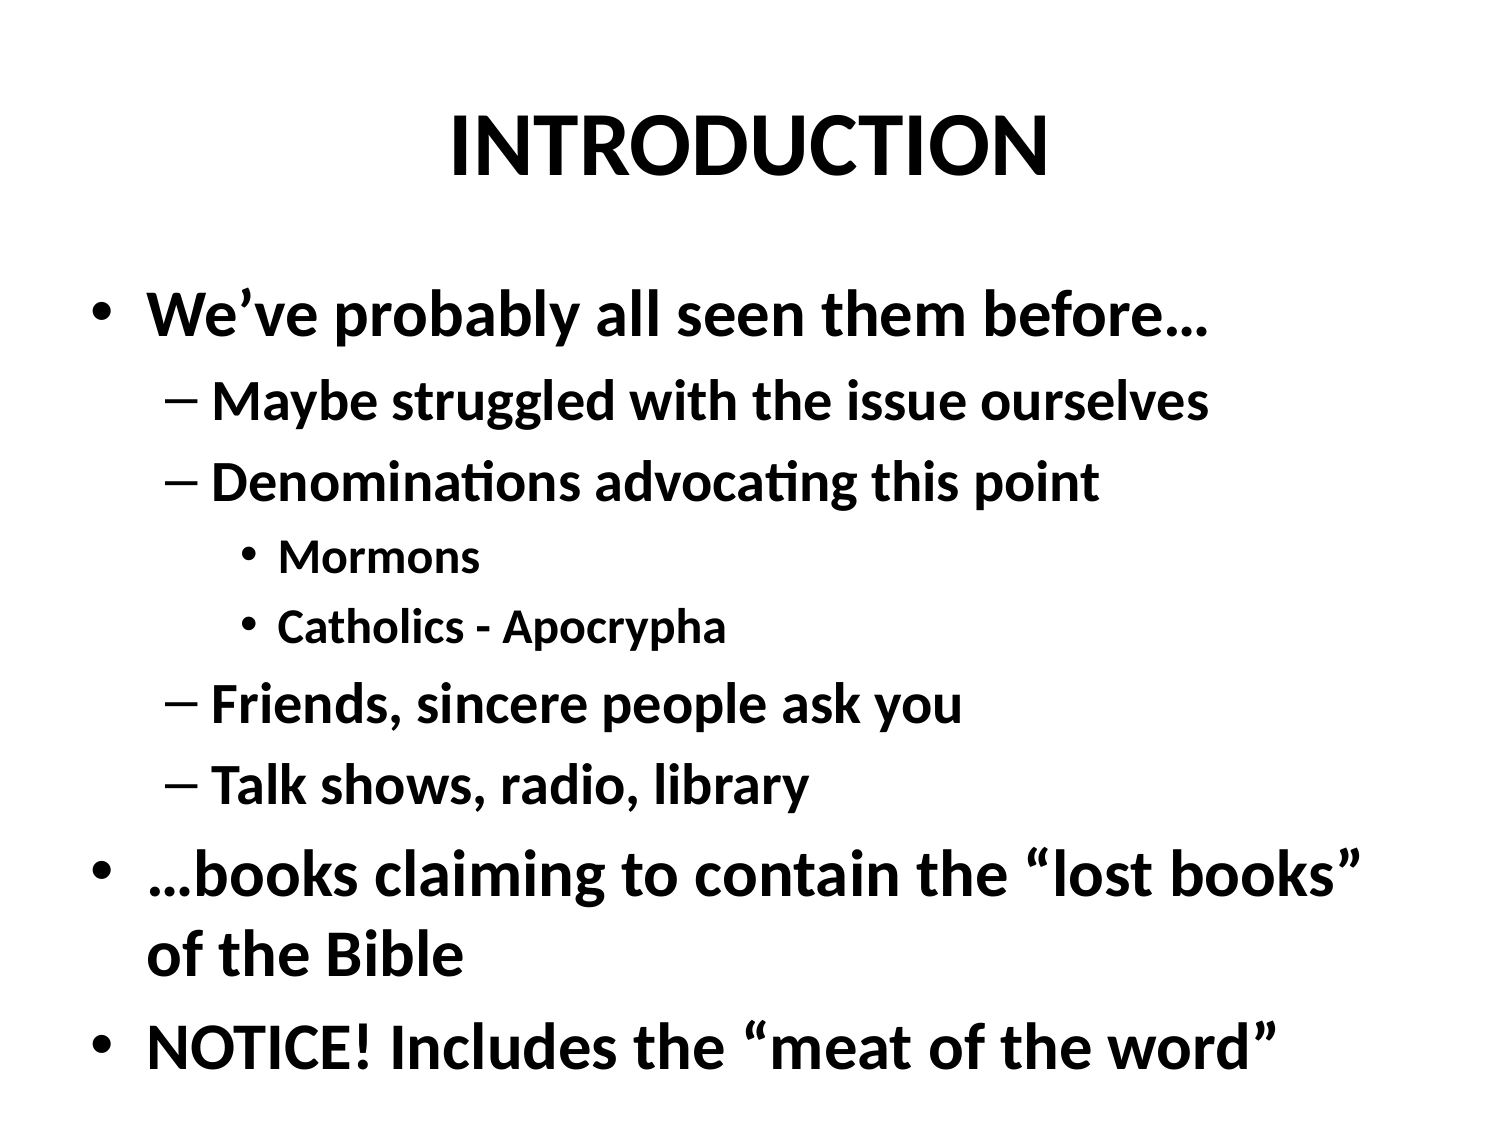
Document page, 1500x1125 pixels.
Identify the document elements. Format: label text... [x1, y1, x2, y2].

list We’ve probably all seen them before… Maybe struggled with the issue ourselves Denominations advocating this point Mormons Catholics - Apocrypha Friends, sincere people ask you Talk shows, radio, library …books claiming to contain the “lost books” of the Bible NOTICE! Includes the “meat of the word” [75, 262, 1425, 1125]
title INTRODUCTION [75, 45, 1425, 233]
